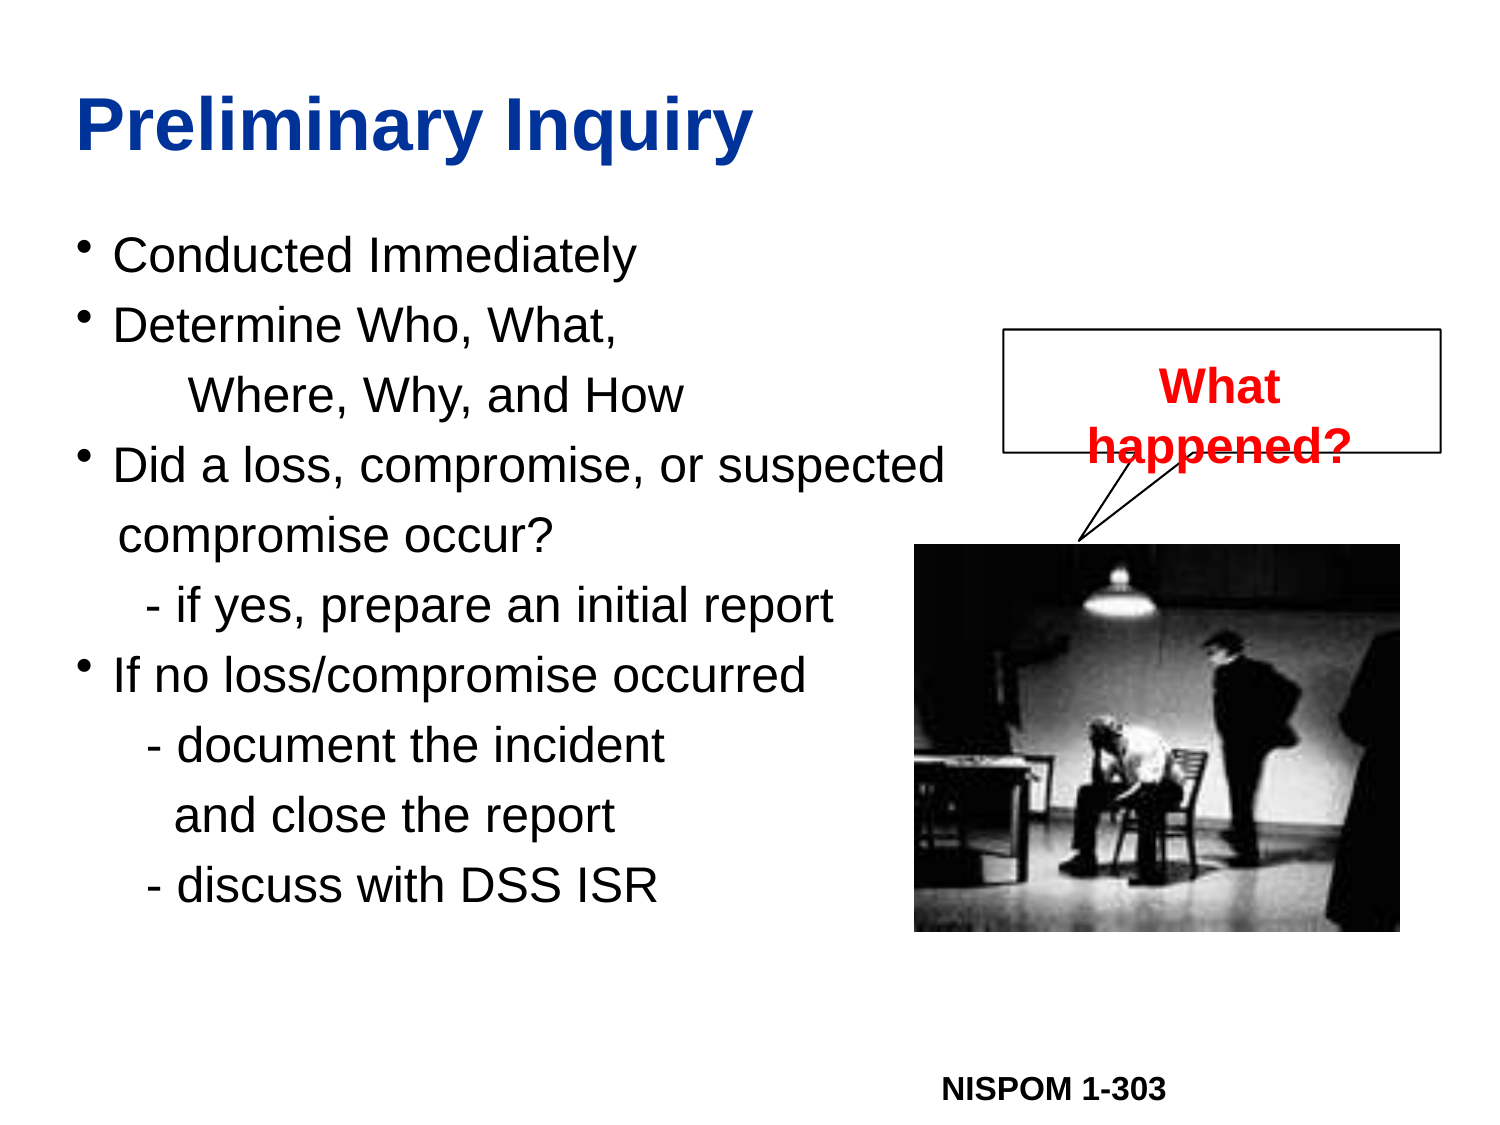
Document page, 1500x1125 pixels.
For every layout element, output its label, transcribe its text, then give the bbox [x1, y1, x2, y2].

text_box NISPOM 1-303 [926, 1059, 1183, 1115]
picture [914, 544, 1400, 933]
text_box [1003, 329, 1441, 453]
text_box What happened? [1003, 345, 1436, 481]
text_box [1078, 481, 1157, 541]
title Preliminary Inquiry [75, 74, 1276, 163]
list Conducted Immediately Determine Who, What, Where, Why, and How Did a loss, compromise, or suspected compromise occur? - if yes, prepare an initial report If no loss/compromise occurred - document the incident and close the report - discuss with DSS ISR [75, 221, 1426, 938]
